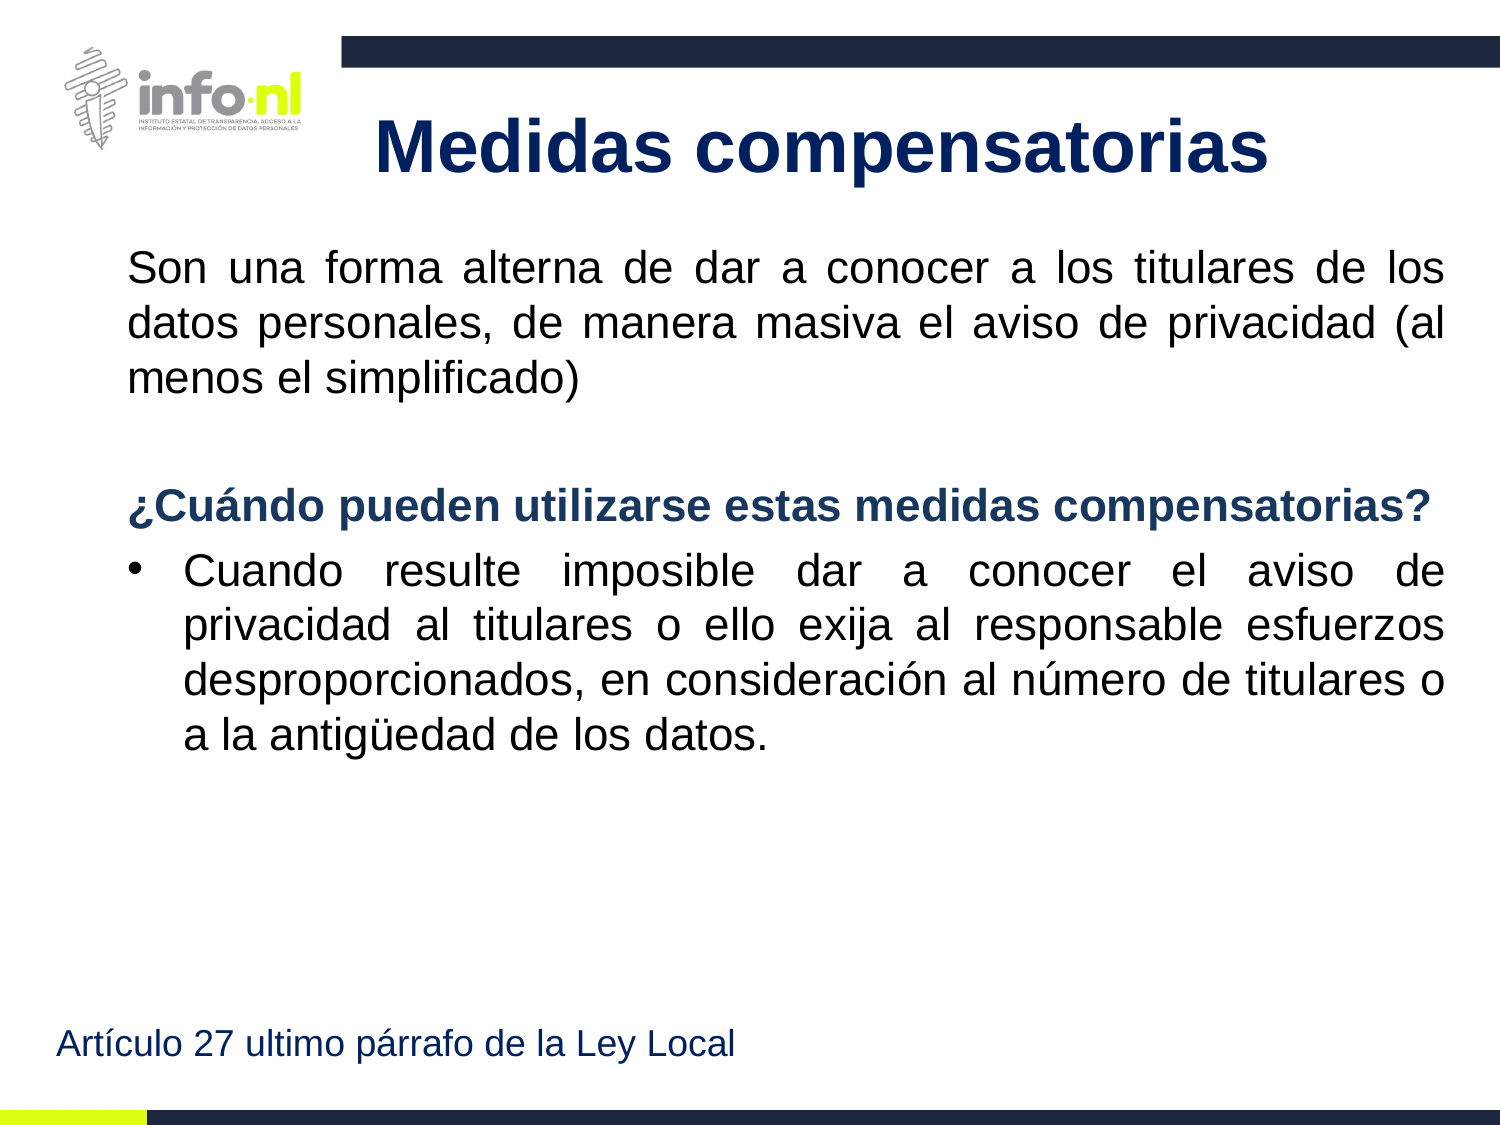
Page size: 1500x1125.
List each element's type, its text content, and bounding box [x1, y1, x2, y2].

picture [0, 0, 1500, 1125]
list Son una forma alterna de dar a conocer a los titulares de los datos personales, de manera masiva el aviso de privacidad (al menos el simplificado) ¿Cuándo pueden utilizarse estas medidas compensatorias? Cuando resulte imposible dar a conocer el aviso de privacidad al titulares o ello exija al responsable esfuerzos desproporcionados, en consideración al número de titulares o a la antigüedad de los datos. [112, 230, 1463, 939]
text_box Artículo 27 ultimo párrafo de la Ley Local [41, 1011, 798, 1072]
title Medidas compensatorias [183, 54, 1463, 230]
